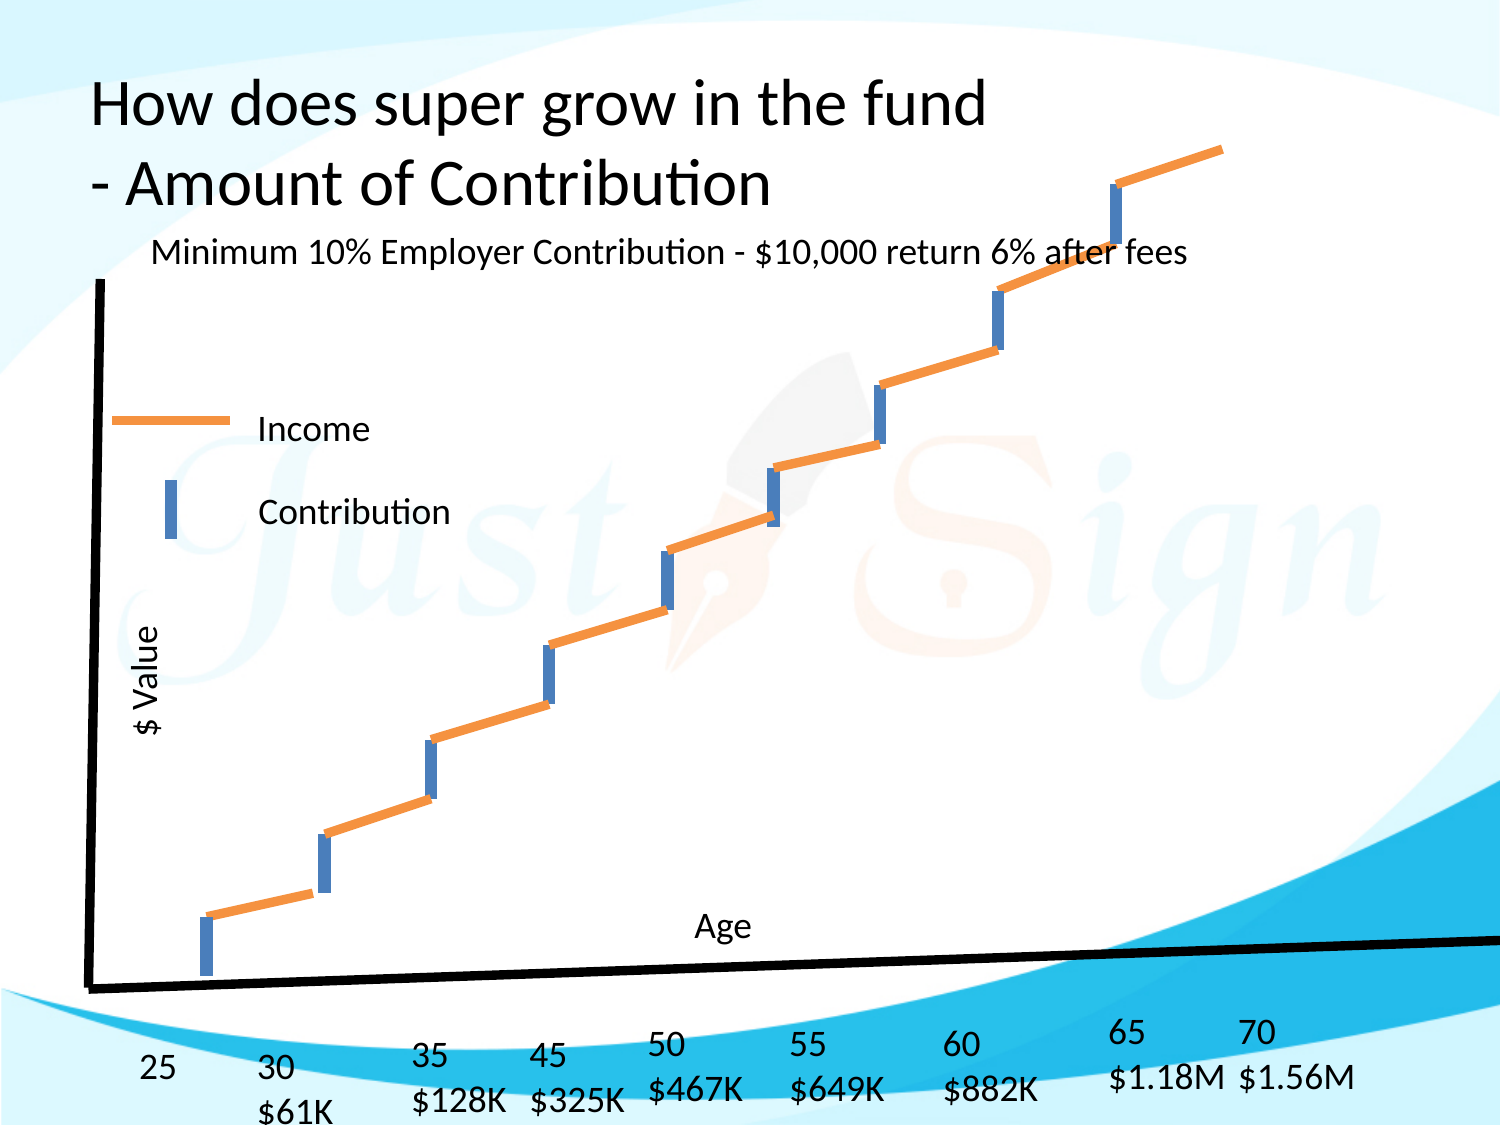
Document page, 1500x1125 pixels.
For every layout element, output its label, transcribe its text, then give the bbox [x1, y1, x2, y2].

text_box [88, 940, 1500, 990]
text_box 60 $882K [927, 1011, 1054, 1117]
text_box Contribution [243, 479, 467, 540]
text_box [997, 243, 1117, 291]
text_box Minimum 10% Employer Contribution - $10,000 return 6% after fees [135, 219, 1110, 280]
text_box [88, 278, 101, 939]
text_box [430, 703, 550, 740]
text_box 45 $325K [514, 1023, 640, 1125]
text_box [206, 892, 314, 918]
text_box 50 $467K [632, 1011, 758, 1117]
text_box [1115, 148, 1223, 185]
text_box 30 $61K [242, 1034, 384, 1125]
text_box Income [242, 397, 386, 457]
picture [0, 0, 1500, 1125]
text_box 70 $1.56M [1223, 999, 1371, 1105]
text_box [666, 514, 774, 551]
text_box Age [679, 893, 768, 938]
text_box $ Value [112, 610, 172, 753]
text_box 35 $128K [396, 1023, 514, 1125]
text_box Minimum 10% Employer Contribution - $10,000 return 6% after fees [1121, 219, 1270, 280]
title How does super grow in the fund - Amount of Contribution [75, 45, 1425, 233]
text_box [548, 609, 668, 646]
text_box 55 $649K [774, 1011, 900, 1117]
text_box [879, 349, 999, 386]
text_box 65 $1.18M [1093, 999, 1223, 1105]
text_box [324, 798, 432, 835]
text_box 25 [124, 1034, 193, 1095]
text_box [773, 444, 881, 469]
